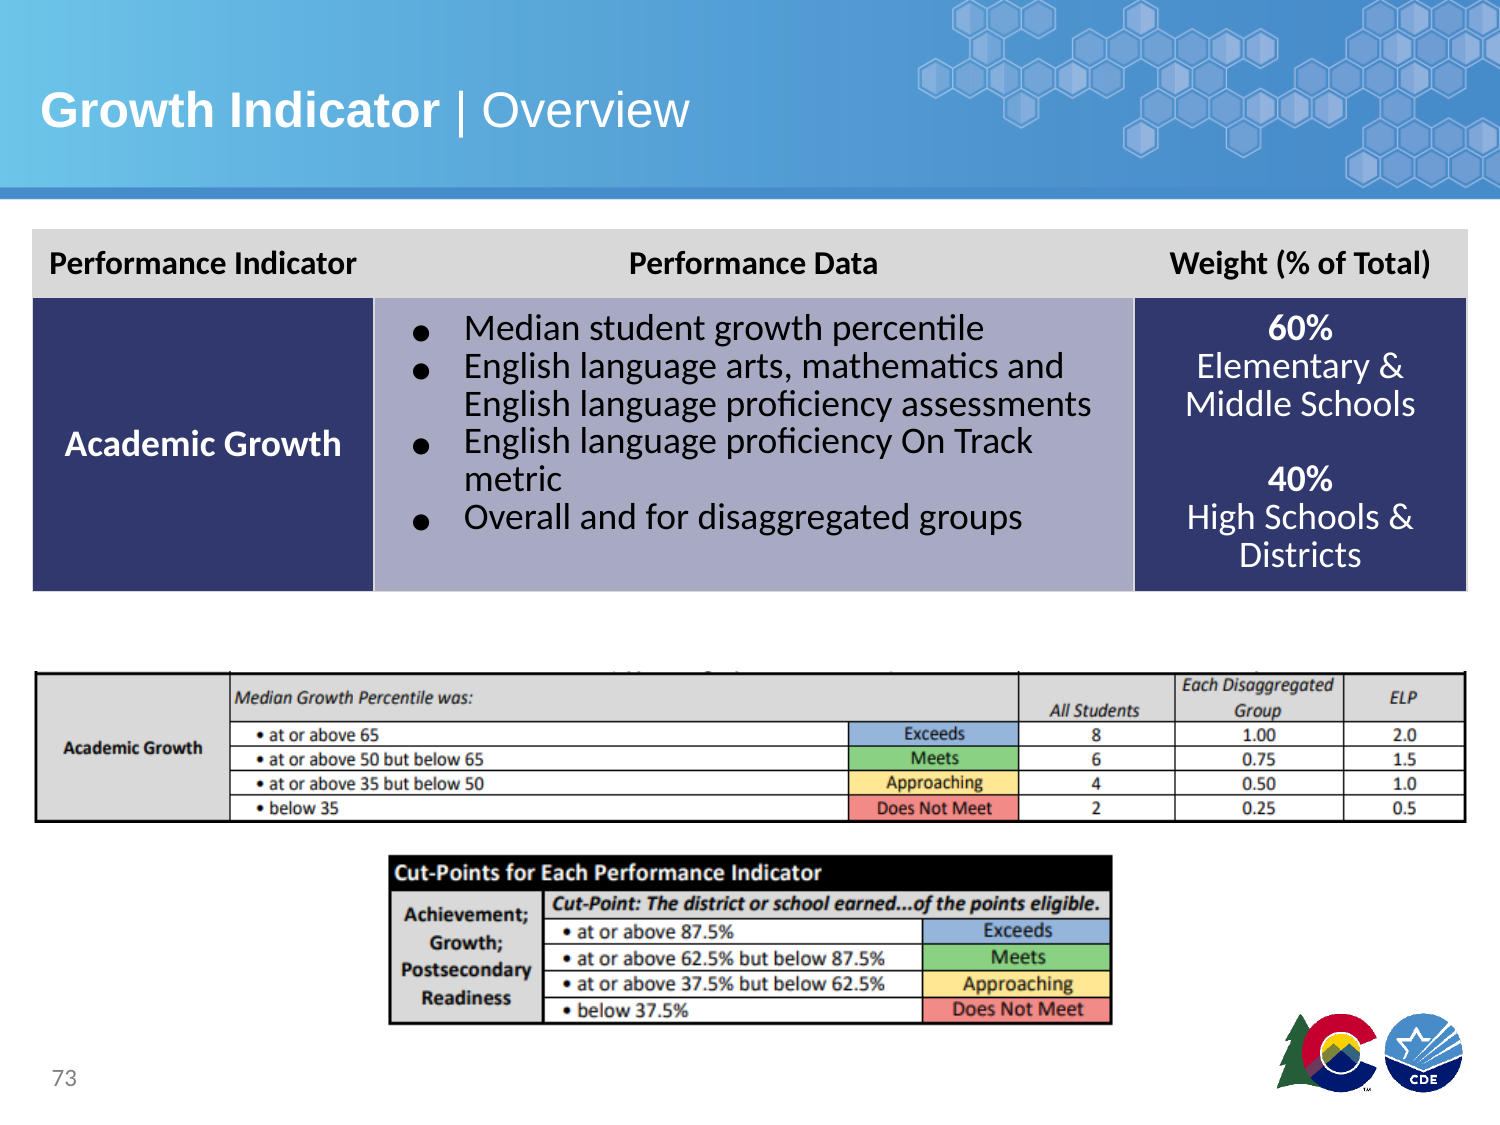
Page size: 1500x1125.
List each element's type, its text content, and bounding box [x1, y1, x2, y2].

table_header Performance Data [375, 230, 1133, 297]
table_header Performance Indicator [33, 230, 373, 297]
table_header Weight (% of Total) [1135, 230, 1466, 297]
table_cell Median student growth percentile English language arts, mathematics and English language proficiency assessments English language proficiency On Track metric Overall and for disaggregated groups [375, 298, 1133, 591]
table_cell Academic Growth [33, 298, 373, 591]
title Growth Indicator | Overview [40, 84, 1038, 166]
slide_number 73 [36, 1054, 375, 1115]
picture [1275, 1012, 1463, 1093]
picture [0, 0, 1500, 200]
picture [32, 670, 1468, 824]
picture [384, 849, 1116, 1030]
table_cell 60% Elementary & Middle Schools 40% High Schools & Districts [1135, 298, 1466, 591]
